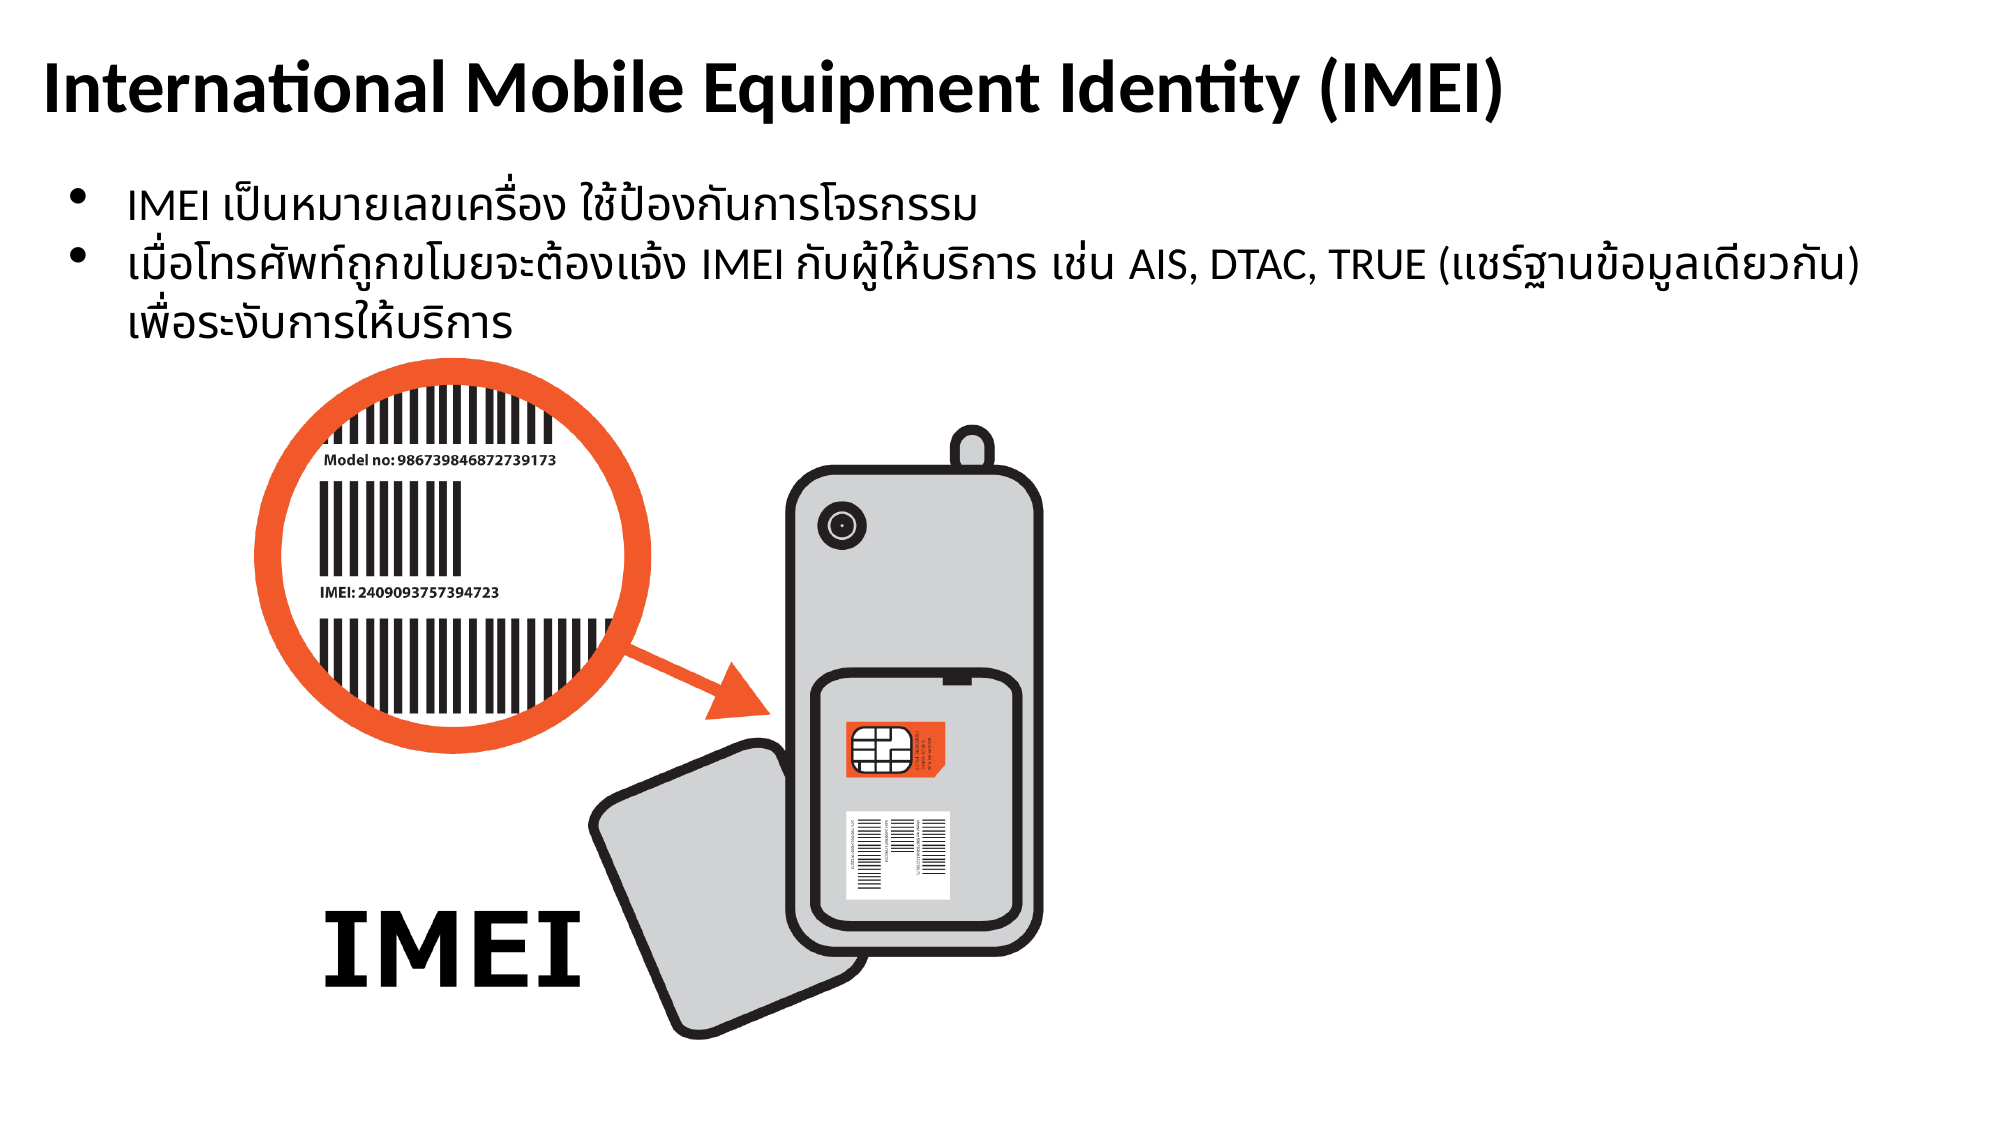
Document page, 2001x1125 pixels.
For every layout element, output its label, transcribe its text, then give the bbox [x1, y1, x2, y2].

text_box International Mobile Equipment Identity (IMEI) [28, 30, 1969, 136]
picture [88, 301, 1237, 1068]
text_box IMEI เป็นหมายเลขเครื่อง ใช้ป้องกันการโจรกรรม เมื่อโทรศัพท์ถูกขโมยจะต้องแจ้ง IMEI กับผู้ให้บริการ เช่น AIS, DTAC, TRUE (แชร์ฐานข้อมูลเดียวกัน) เพื่อระงับการให้บริการ [55, 163, 1942, 355]
